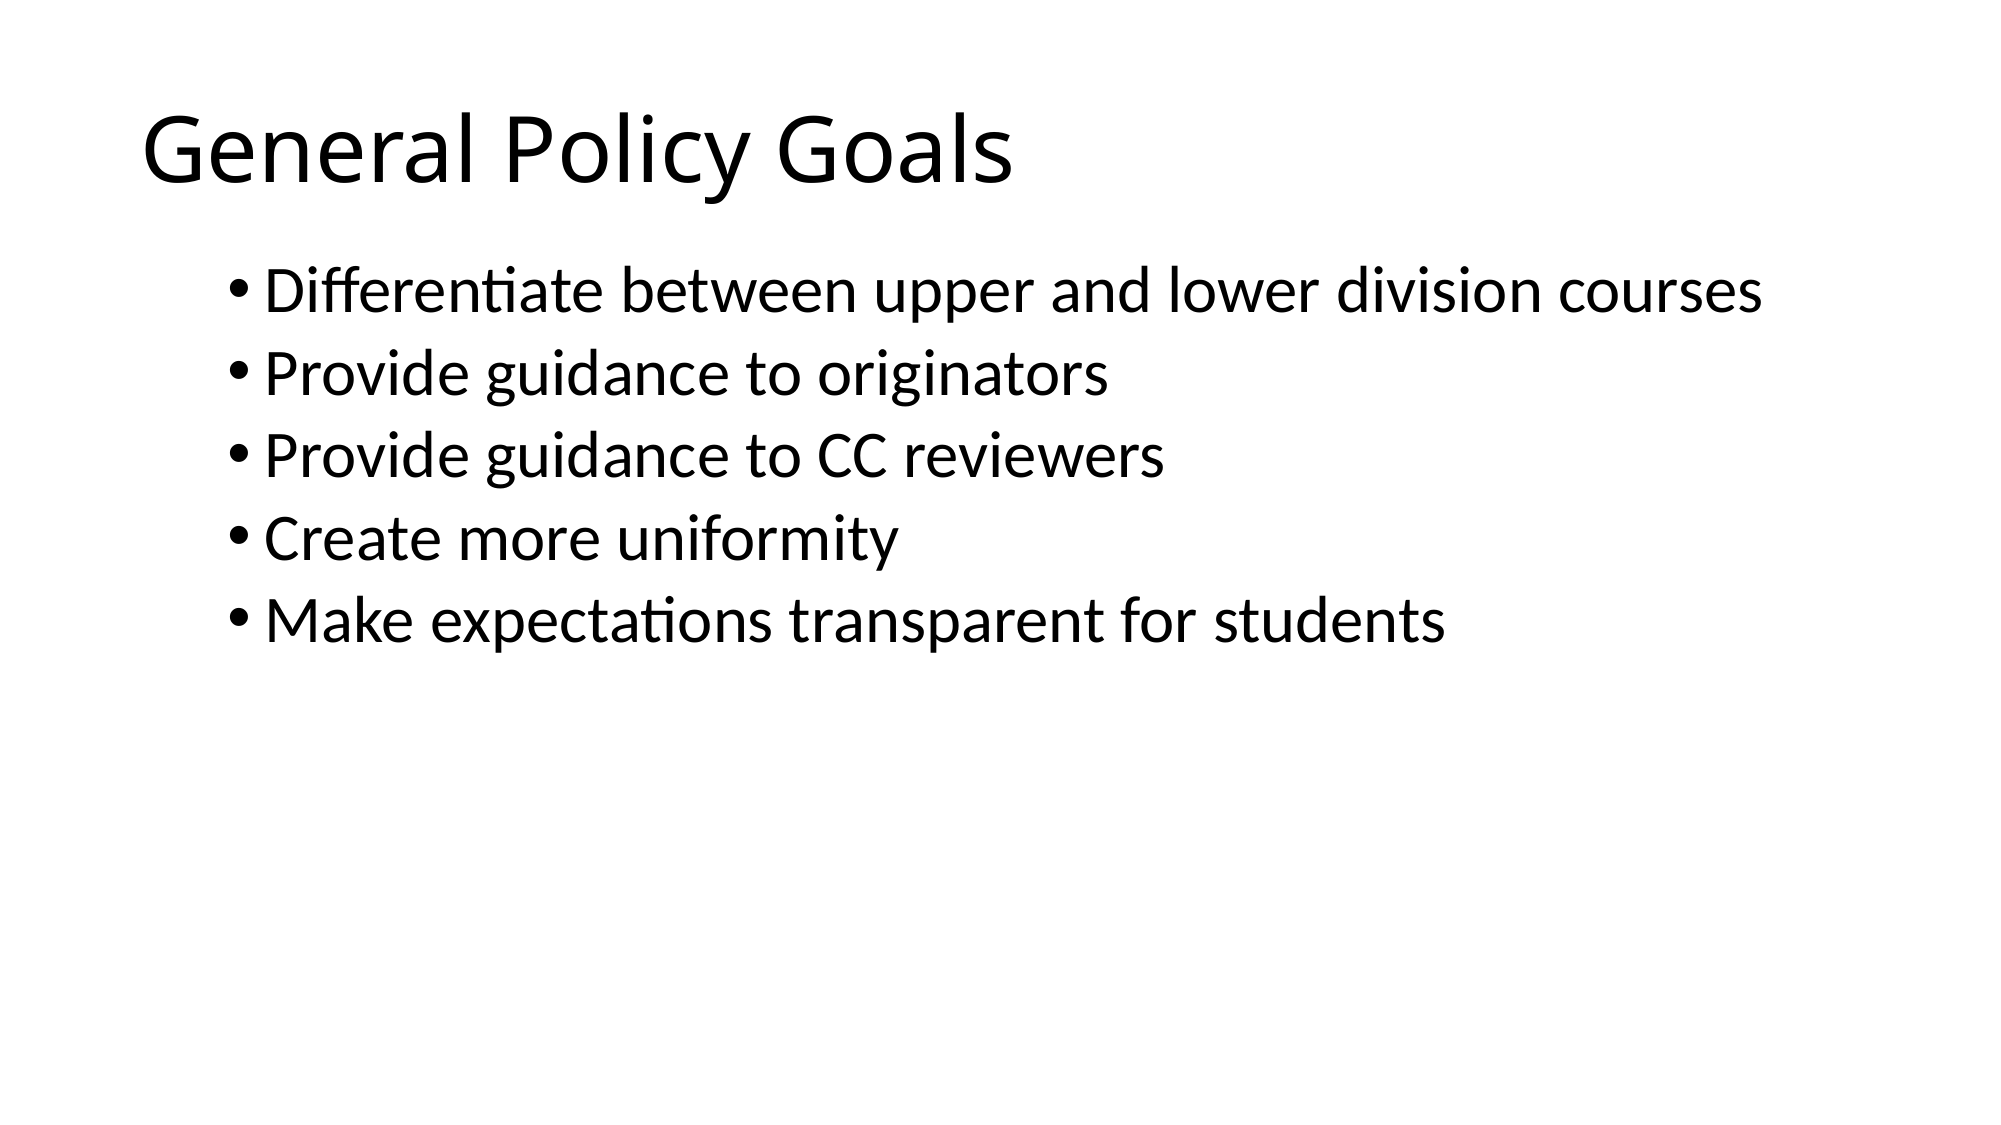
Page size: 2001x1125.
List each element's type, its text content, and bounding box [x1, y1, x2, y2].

list Differentiate between upper and lower division courses Provide guidance to originators Provide guidance to CC reviewers Create more uniformity Make expectations transparent for students [137, 247, 1863, 1027]
title General Policy Goals [125, 44, 1851, 263]
